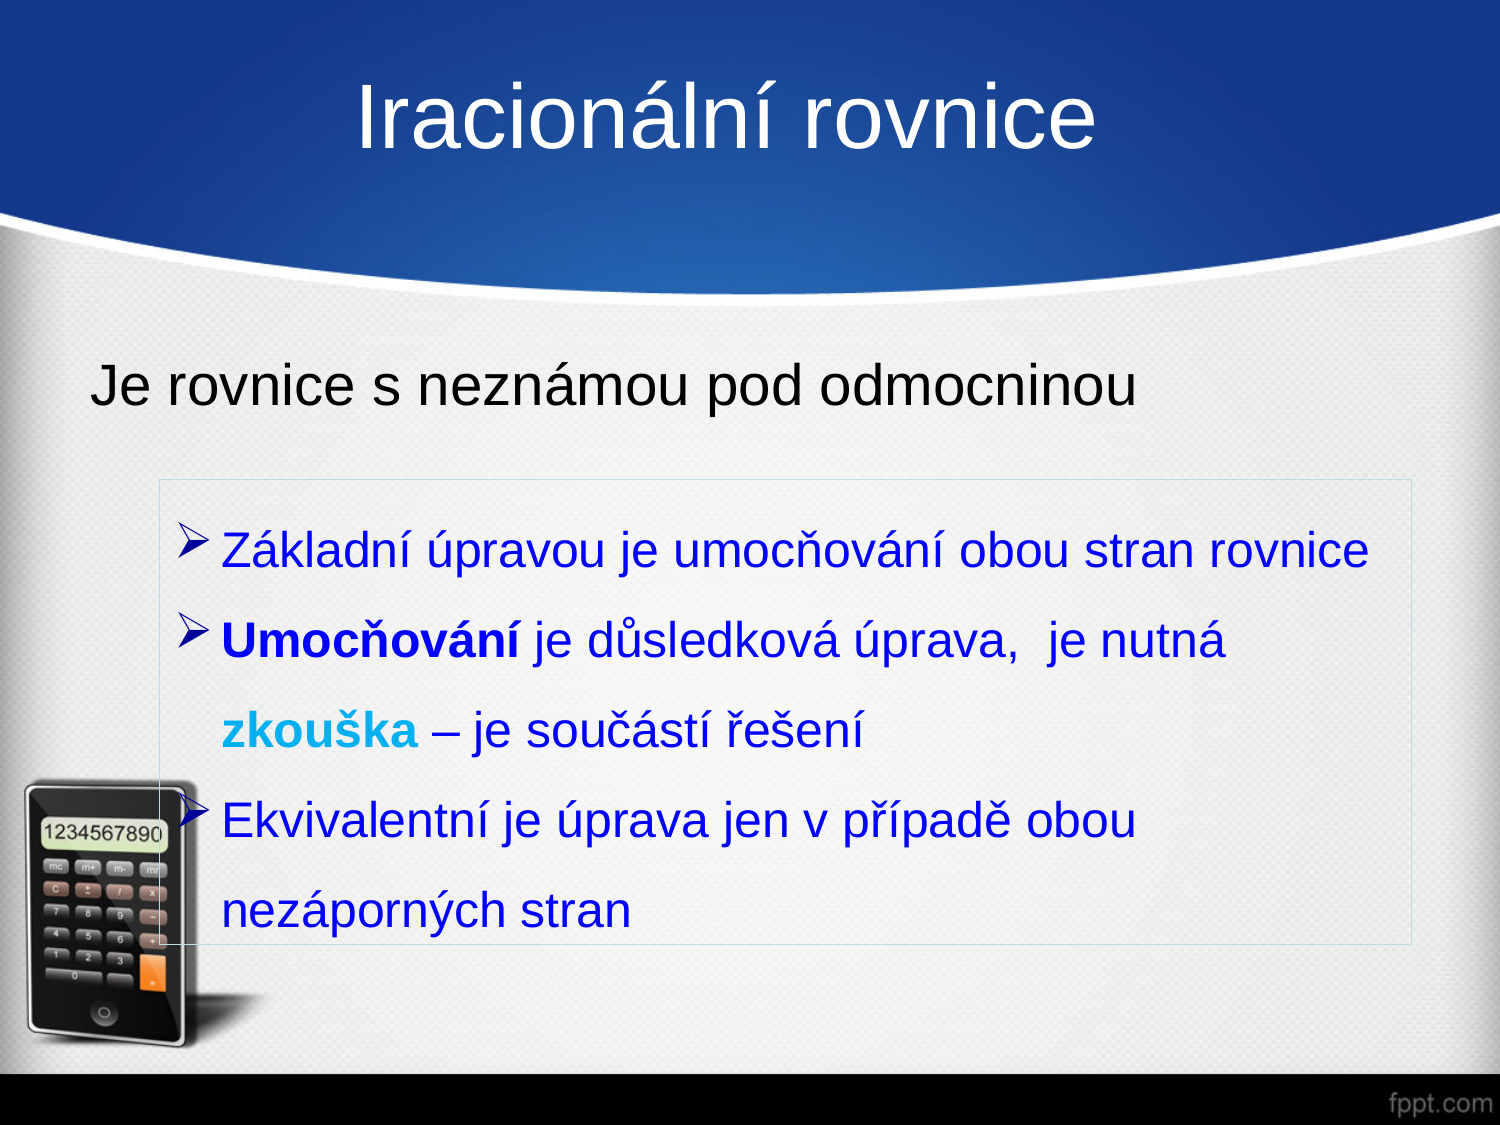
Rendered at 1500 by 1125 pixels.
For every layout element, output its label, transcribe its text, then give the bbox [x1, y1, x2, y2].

text_box Základní úpravou je umocňování obou stran rovnice Umocňování je důsledková úprava, je nutná zkouška – je součástí řešení Ekvivalentní je úprava jen v případě obou nezáporných stran [159, 479, 1412, 945]
list Je rovnice s neznámou pod odmocninou [75, 339, 1500, 1083]
title Iracionální rovnice [64, 31, 1415, 192]
picture [0, 0, 1500, 1125]
